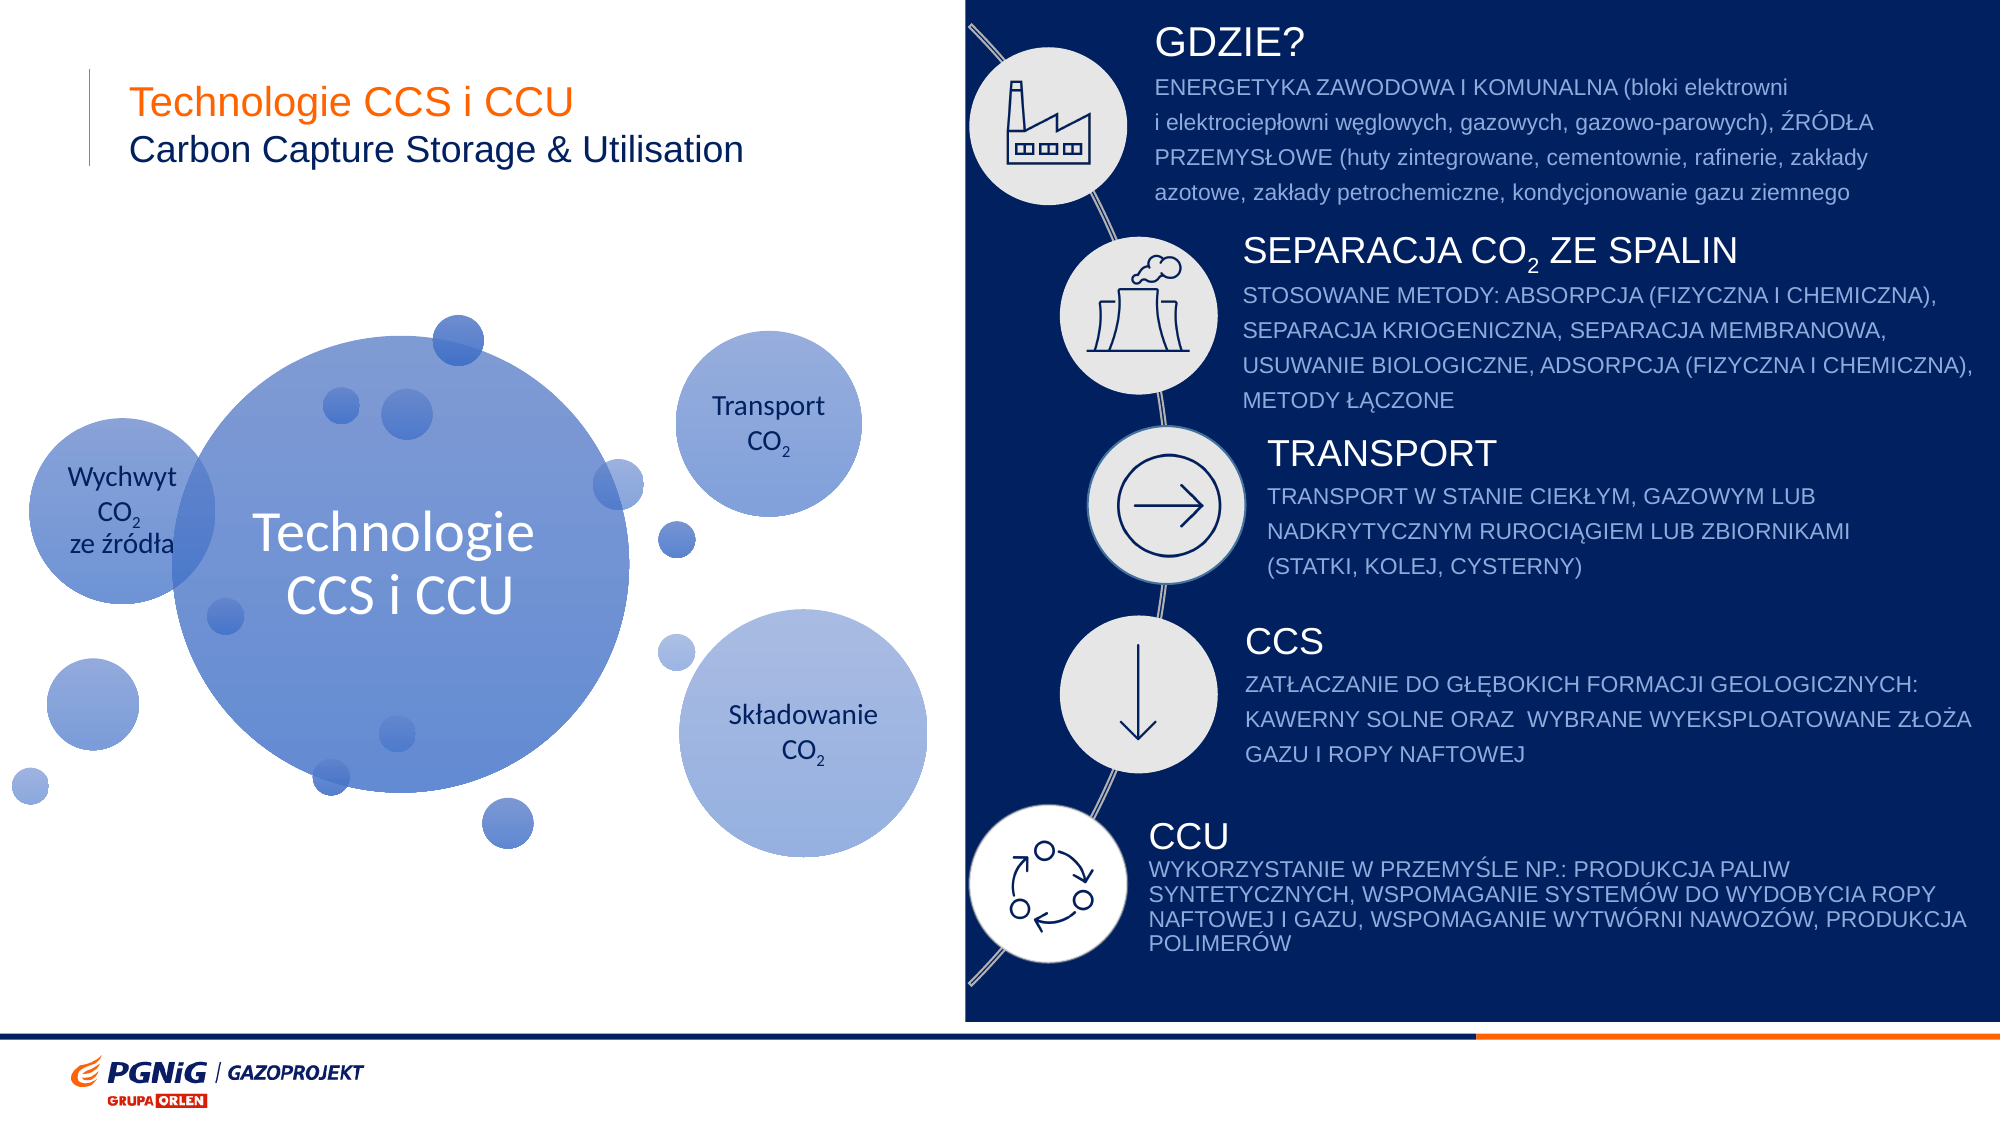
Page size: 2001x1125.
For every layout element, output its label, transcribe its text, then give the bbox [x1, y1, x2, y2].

picture [991, 65, 1106, 180]
picture [986, 824, 1110, 948]
picture [1083, 250, 1193, 360]
picture [49, 1033, 385, 1125]
picture [1103, 440, 1235, 571]
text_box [27, 249, 965, 935]
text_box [385, 1033, 2000, 1040]
text_box [964, 0, 2000, 1023]
picture [1083, 637, 1193, 747]
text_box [953, 0, 1998, 1011]
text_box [0, 1033, 49, 1040]
text_box Technologie CCS i CCU Carbon Capture Storage & Utilisation [114, 67, 951, 177]
